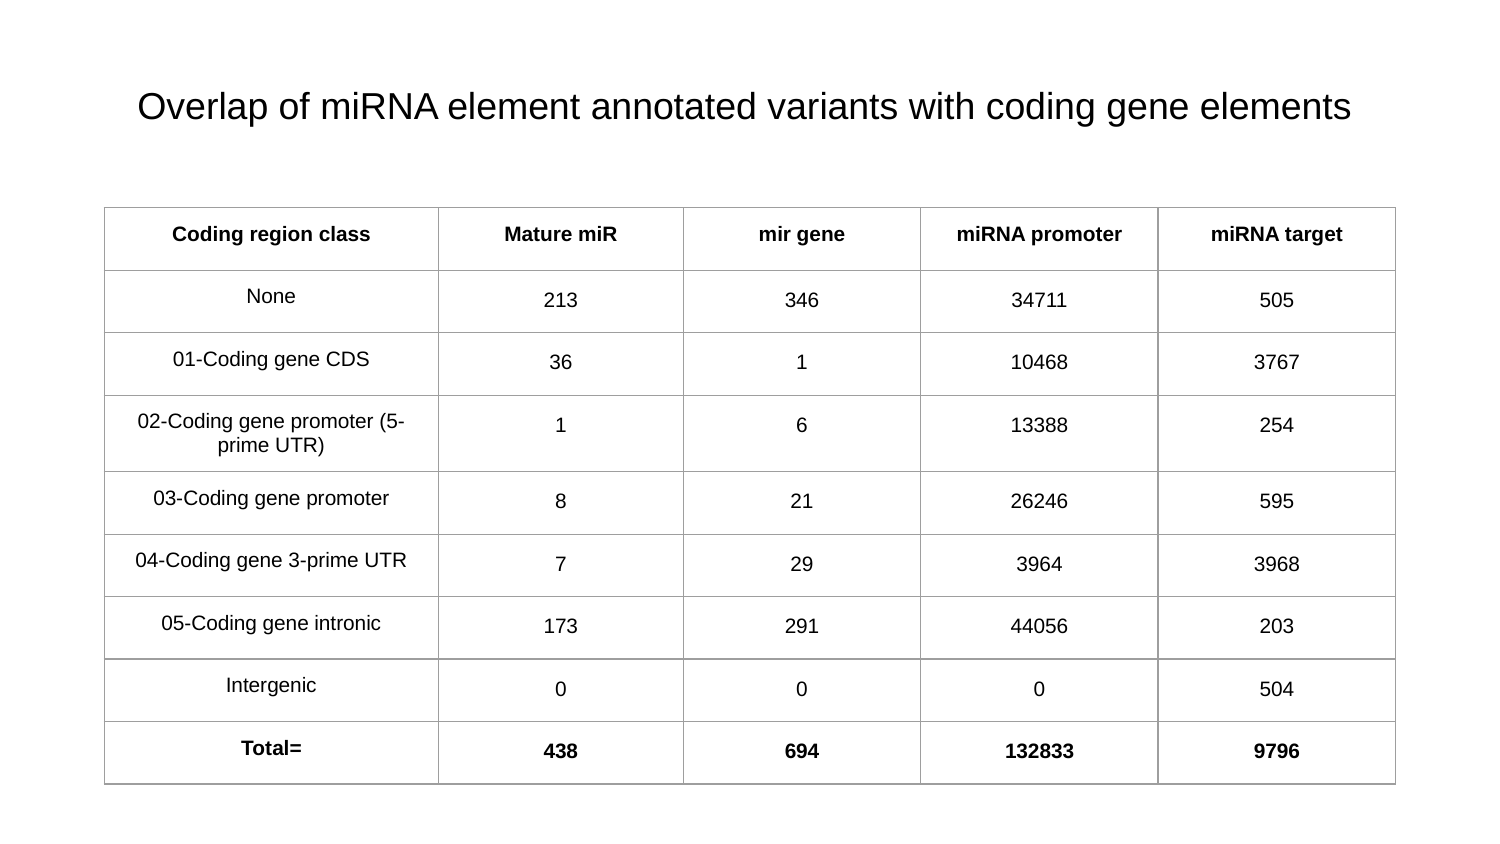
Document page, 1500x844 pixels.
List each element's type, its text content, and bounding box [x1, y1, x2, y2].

table_cell 04-Coding gene 3-prime UTR [105, 535, 438, 596]
table_cell 0 [439, 660, 683, 721]
table_cell 694 [684, 722, 920, 783]
table_cell 03-Coding gene promoter [105, 472, 438, 534]
table_cell 0 [684, 660, 920, 721]
table_cell 1 [439, 396, 683, 471]
table_cell 254 [1159, 396, 1395, 471]
table_cell Total= [105, 722, 438, 783]
table_header Coding region class [105, 208, 438, 270]
table_header Mature miR [439, 208, 683, 270]
table_cell None [105, 271, 438, 332]
table_cell 02-Coding gene promoter (5-prime UTR) [105, 396, 438, 471]
table_header miRNA target [1159, 208, 1395, 270]
table_cell 34711 [921, 271, 1157, 332]
table_cell 36 [439, 333, 683, 395]
table_cell 6 [684, 396, 920, 471]
table_cell 3968 [1159, 535, 1395, 596]
table_cell 05-Coding gene intronic [105, 597, 438, 658]
table_header mir gene [684, 208, 920, 270]
table_cell 291 [684, 597, 920, 658]
table_cell 0 [921, 660, 1157, 721]
table_cell 438 [439, 722, 683, 783]
table_cell 595 [1159, 472, 1395, 534]
table_cell 1 [684, 333, 920, 395]
table_cell 13388 [921, 396, 1157, 471]
table_cell 01-Coding gene CDS [105, 333, 438, 395]
table_cell 3767 [1159, 333, 1395, 395]
title Overlap of miRNA element annotated variants with coding gene elements [75, 33, 1425, 175]
table_cell 9796 [1159, 722, 1395, 783]
table_header miRNA promoter [921, 208, 1157, 270]
table_cell 7 [439, 535, 683, 596]
table_cell 132833 [921, 722, 1157, 783]
table_cell 346 [684, 271, 920, 332]
table_cell 10468 [921, 333, 1157, 395]
table_cell 3964 [921, 535, 1157, 596]
table_cell 505 [1159, 271, 1395, 332]
table_cell 29 [684, 535, 920, 596]
table_cell Intergenic [105, 660, 438, 721]
table_cell 173 [439, 597, 683, 658]
table_cell 213 [439, 271, 683, 332]
table_cell 504 [1159, 660, 1395, 721]
table_cell 8 [439, 472, 683, 534]
table_cell 44056 [921, 597, 1157, 658]
table_cell 203 [1159, 597, 1395, 658]
table_cell 26246 [921, 472, 1157, 534]
table_cell 21 [684, 472, 920, 534]
